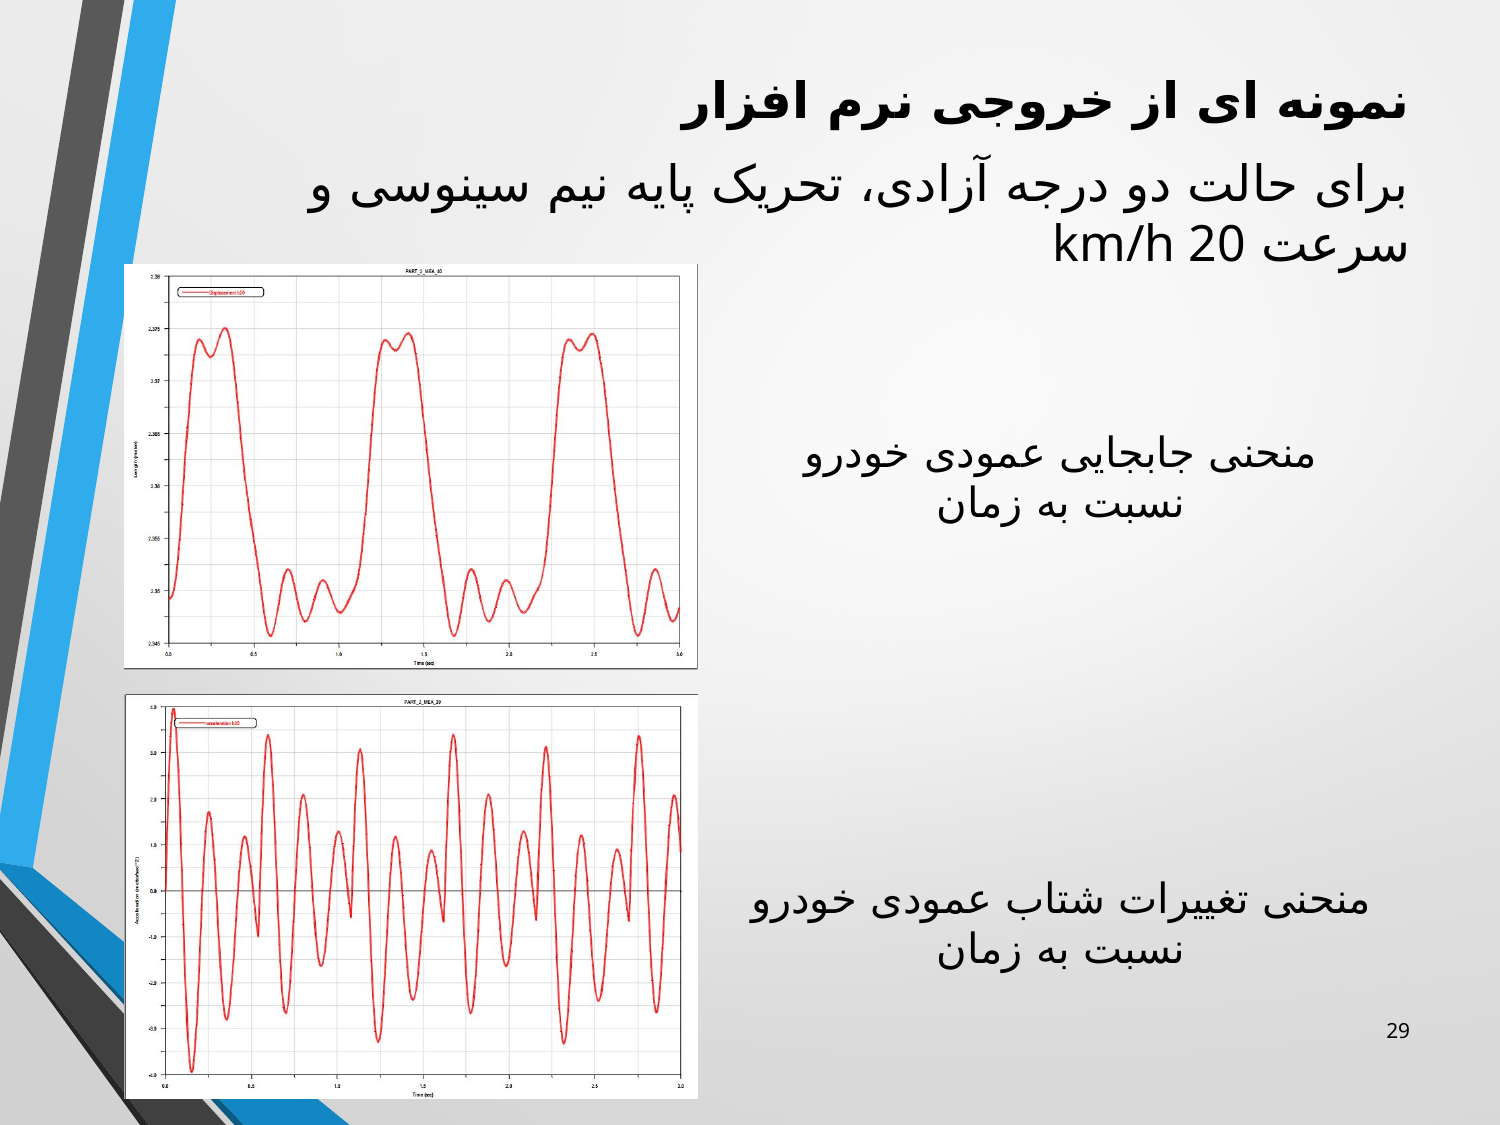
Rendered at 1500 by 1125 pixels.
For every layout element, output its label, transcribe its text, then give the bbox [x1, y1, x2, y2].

list نمونه ای از خروجی نرم افزار برای حالت دو درجه آزادی، تحریک پایه نیم سینوسی و سرعت km/h 20 [161, 84, 1425, 338]
picture [124, 263, 698, 671]
slide_number 29 [1354, 1001, 1425, 1062]
text_box منحنی جابجایی عمودی خودرو نسبت به زمان [732, 417, 1390, 533]
picture [124, 694, 698, 1099]
text_box منحنی تغییرات شتاب عمودی خودرو نسبت به زمان [698, 864, 1425, 979]
